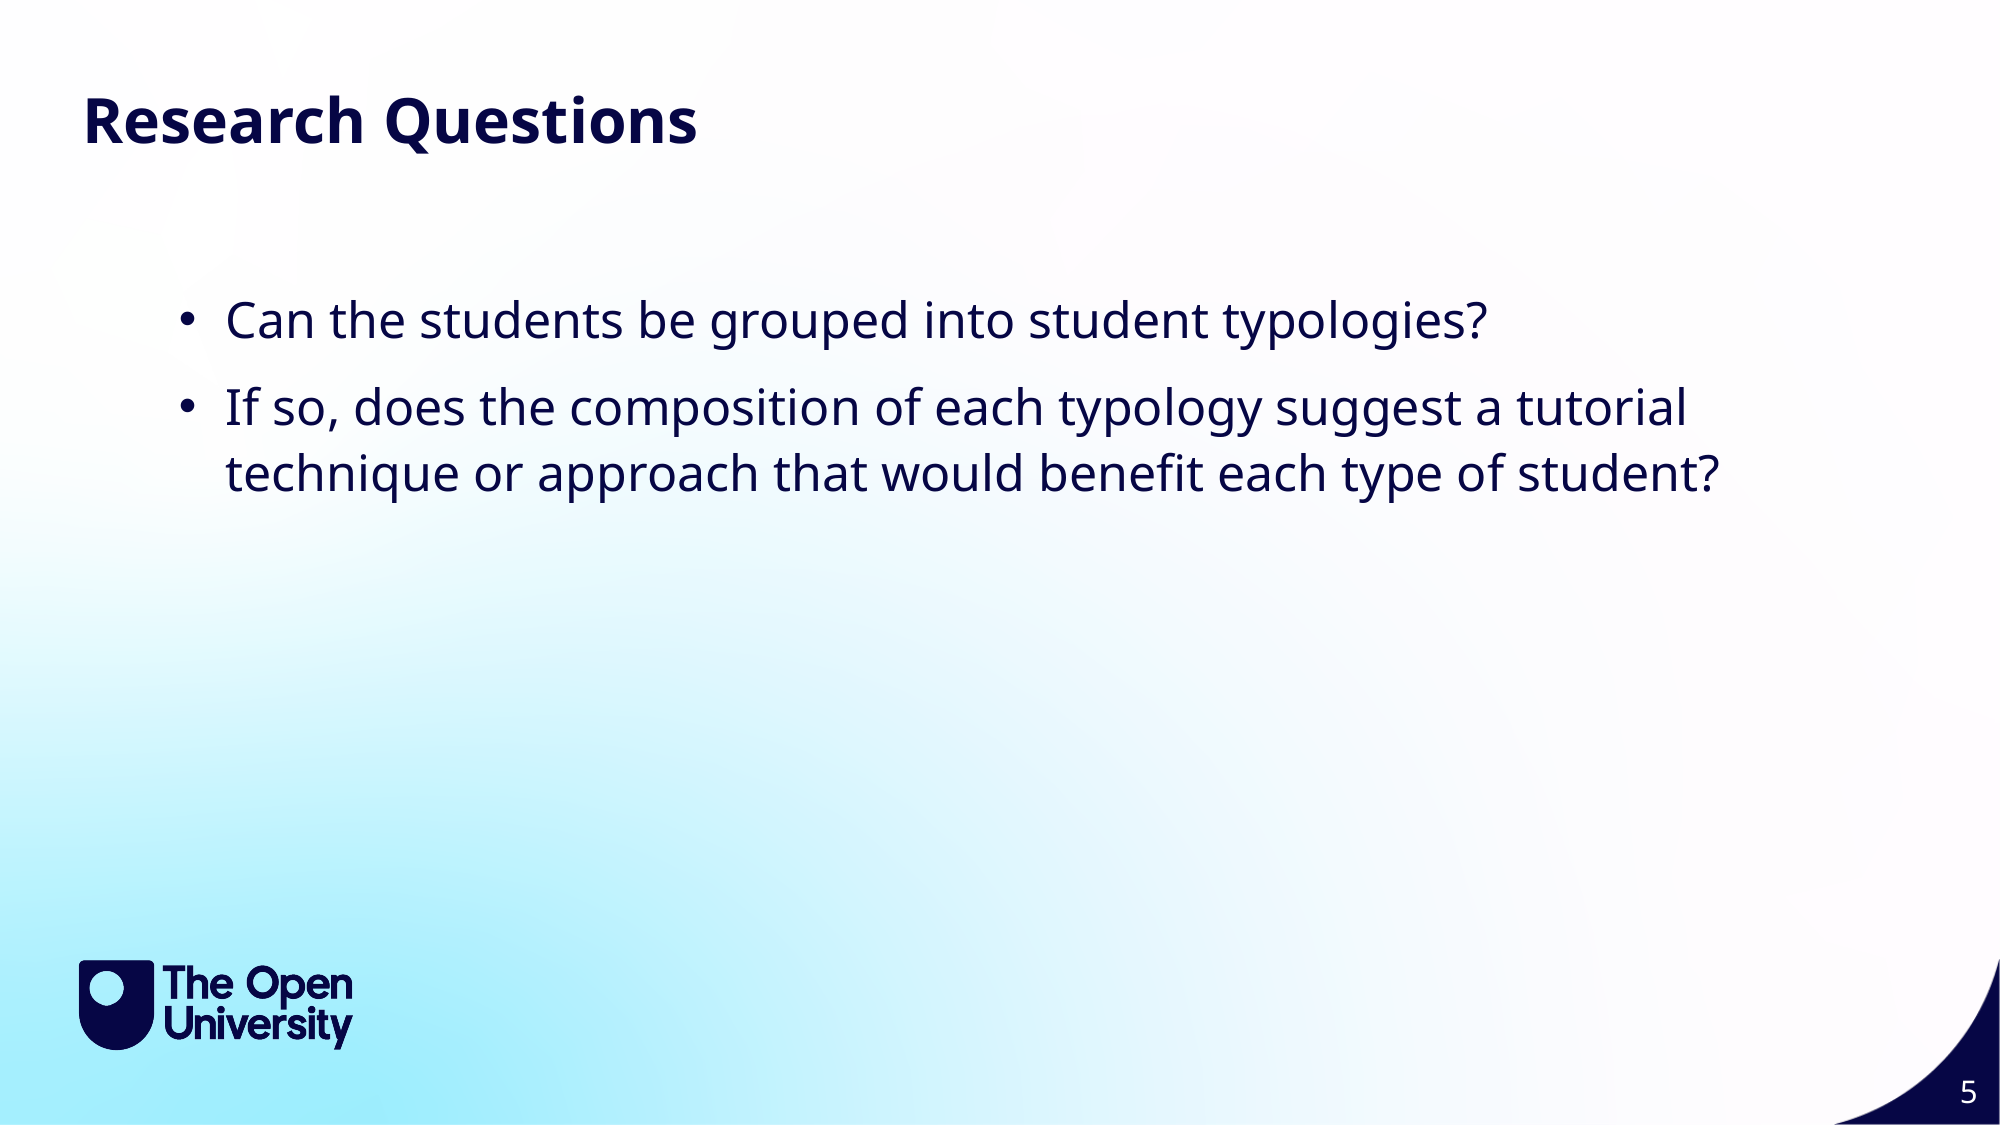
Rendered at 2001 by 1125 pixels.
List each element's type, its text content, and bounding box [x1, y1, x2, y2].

picture [77, 956, 358, 1053]
picture [1834, 959, 2000, 1125]
list Research Questions [67, 66, 1835, 148]
list Can the students be grouped into student typologies? If so, does the composition of each typology suggest a tutorial technique or approach that would benefit each type of student? [164, 275, 1738, 594]
